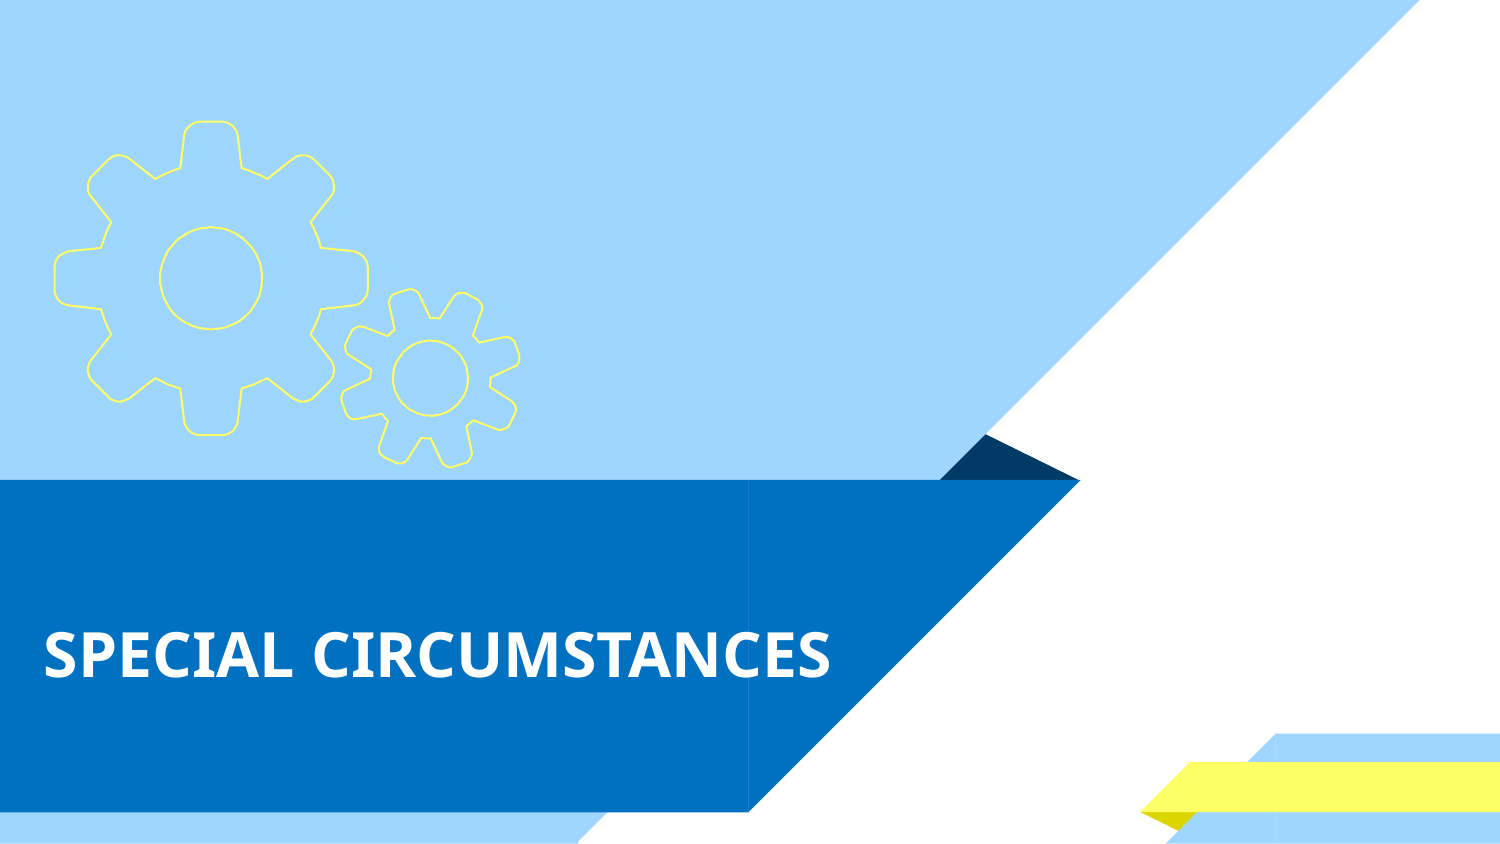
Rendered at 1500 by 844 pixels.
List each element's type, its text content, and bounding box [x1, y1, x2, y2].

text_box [54, 121, 520, 468]
title SPECIAL CIRCUMSTANCES [28, 514, 908, 705]
